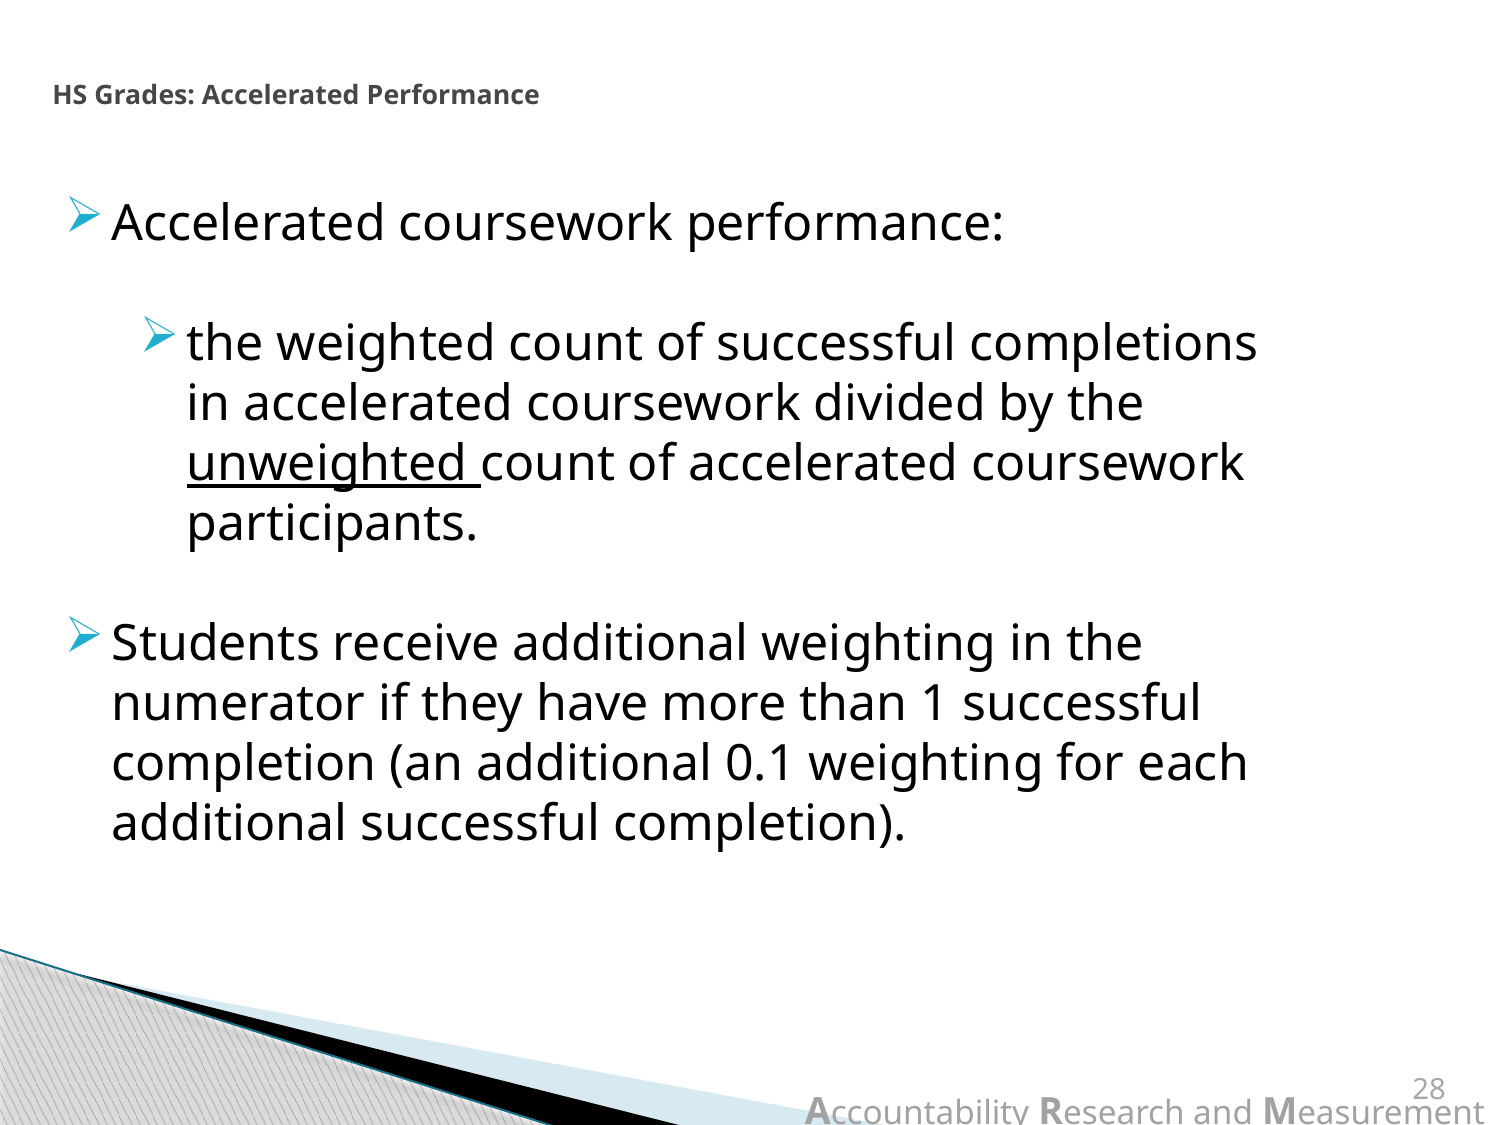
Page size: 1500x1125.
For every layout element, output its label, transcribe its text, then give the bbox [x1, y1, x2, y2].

title HS Grades: Accelerated Performance [37, 37, 1388, 138]
text_box 28 [1110, 1062, 1461, 1125]
text_box Accelerated coursework performance: the weighted count of successful completions in accelerated coursework divided by the unweighted count of accelerated coursework participants. Students receive additional weighting in the numerator if they have more than 1 successful completion (an additional 0.1 weighting for each additional successful completion). [49, 128, 1325, 918]
